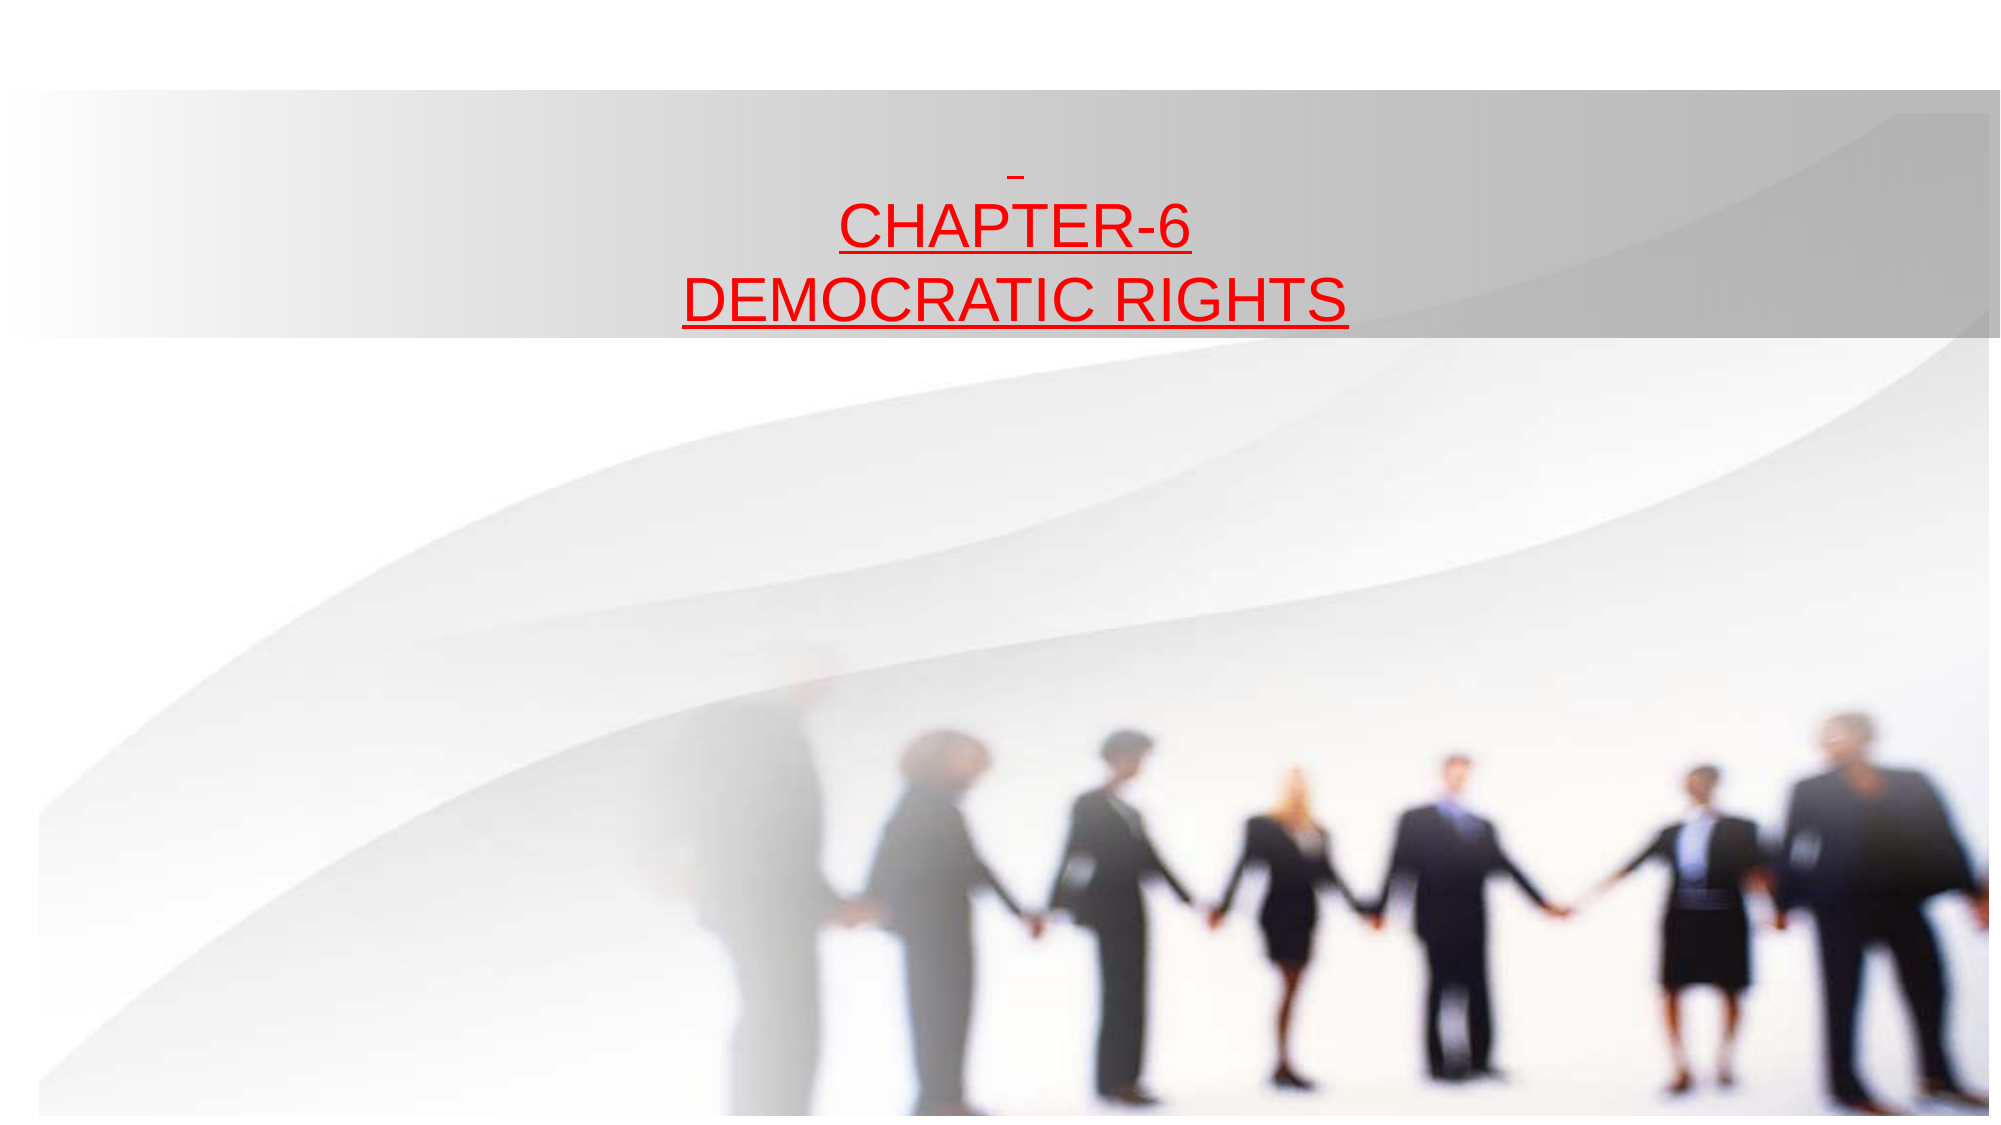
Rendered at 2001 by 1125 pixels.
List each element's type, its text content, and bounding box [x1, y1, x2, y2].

picture [39, 338, 1989, 1116]
title CHAPTER-6 DEMOCRATIC RIGHTS [165, 101, 1866, 344]
